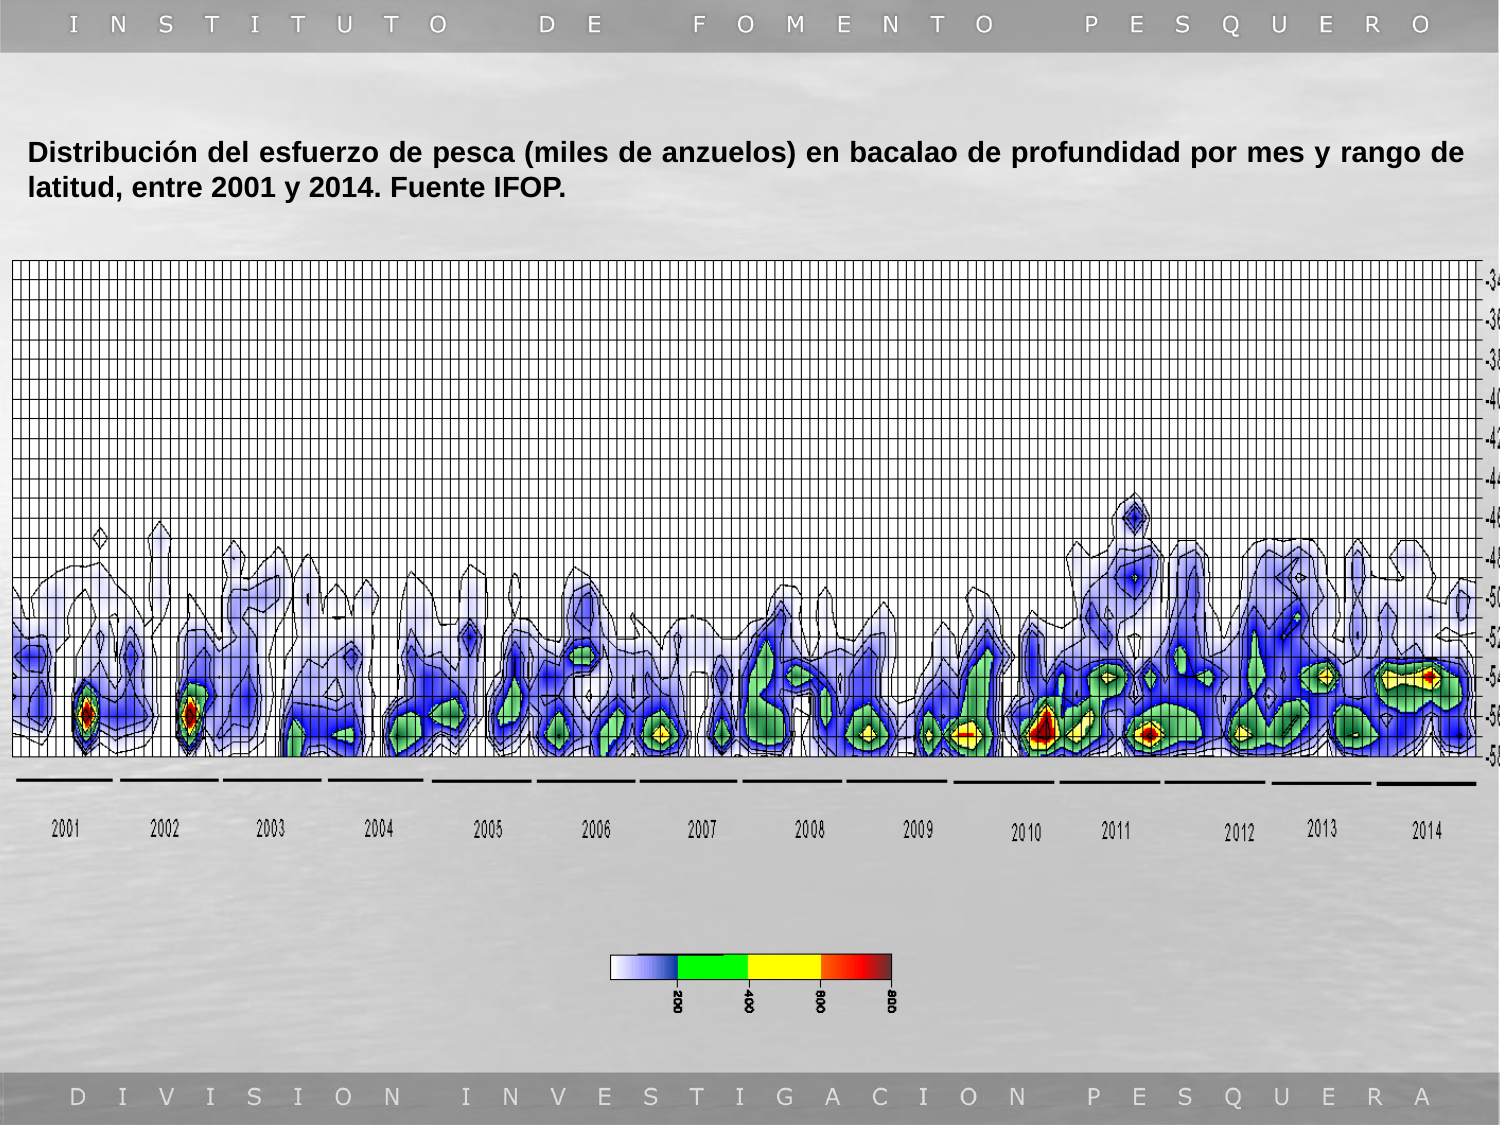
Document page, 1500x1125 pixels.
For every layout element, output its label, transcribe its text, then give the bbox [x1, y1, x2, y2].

text_box [12, 185, 1500, 259]
picture [0, 75, 1500, 1125]
text_box [0, 0, 1500, 75]
text_box Distribución del esfuerzo de pesca (miles de anzuelos) en bacalao de profundidad por mes y rango de latitud, entre 2001 y 2014. Fuente IFOP. [12, 125, 1482, 185]
